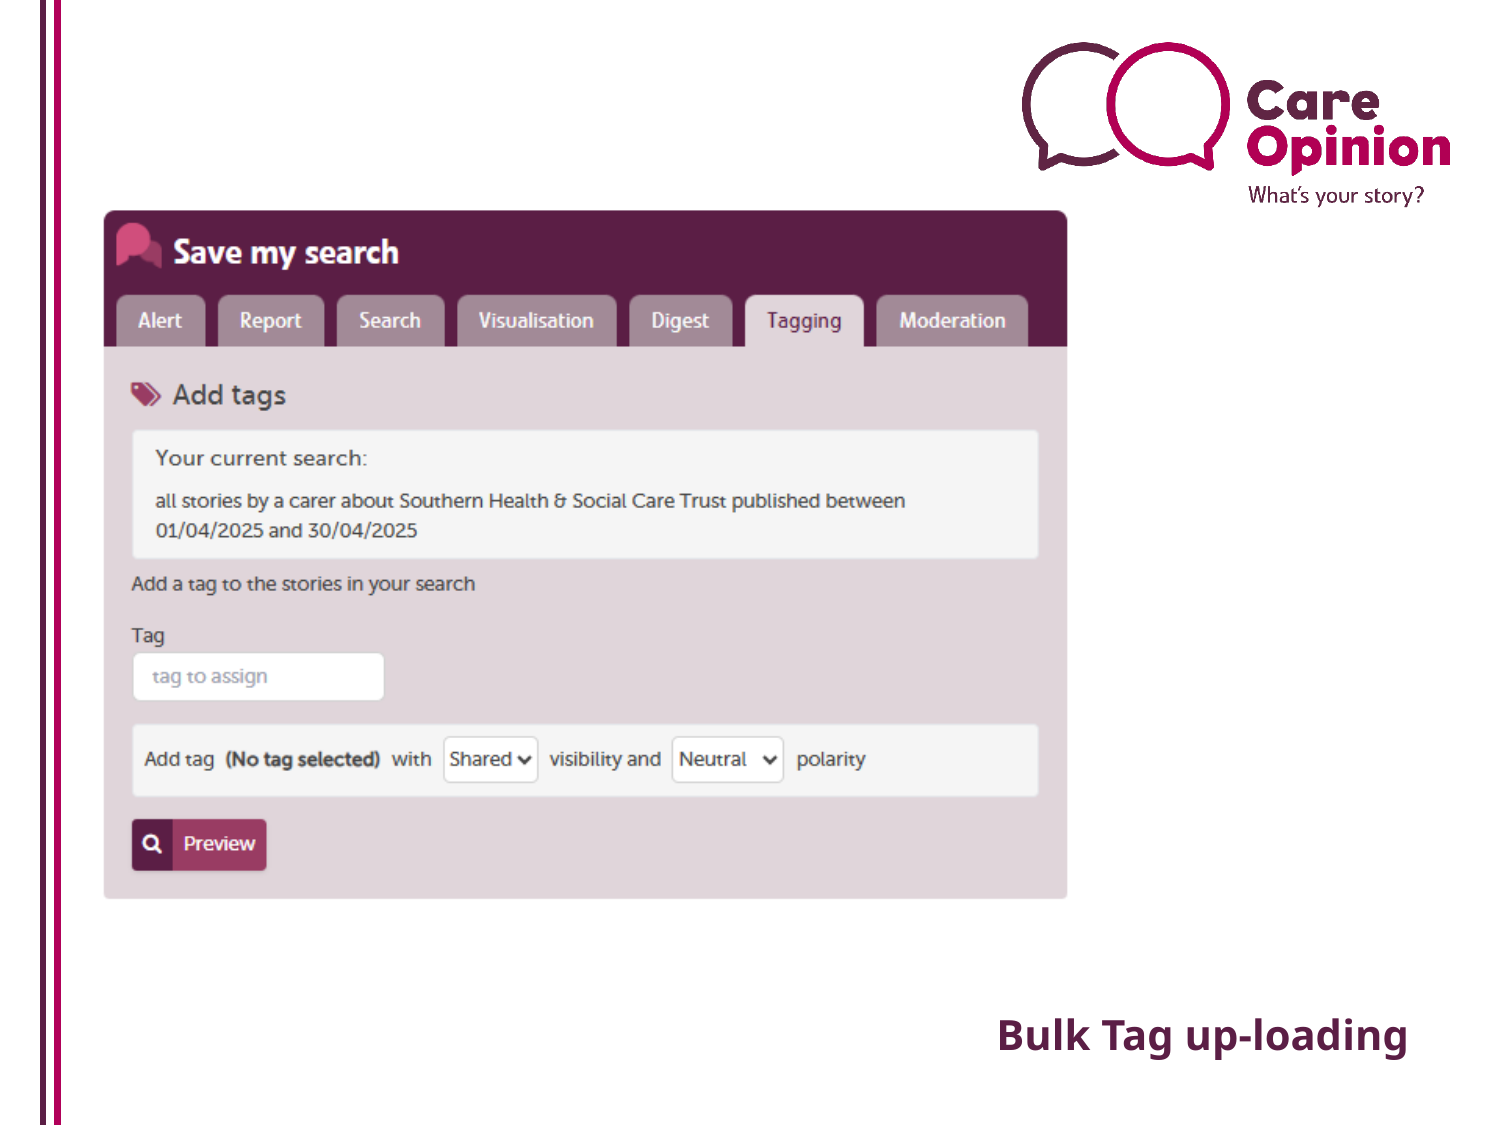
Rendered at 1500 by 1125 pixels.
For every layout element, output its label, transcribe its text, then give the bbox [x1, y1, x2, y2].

title Bulk Tag up-loading [922, 975, 1483, 1068]
picture [101, 23, 1460, 907]
